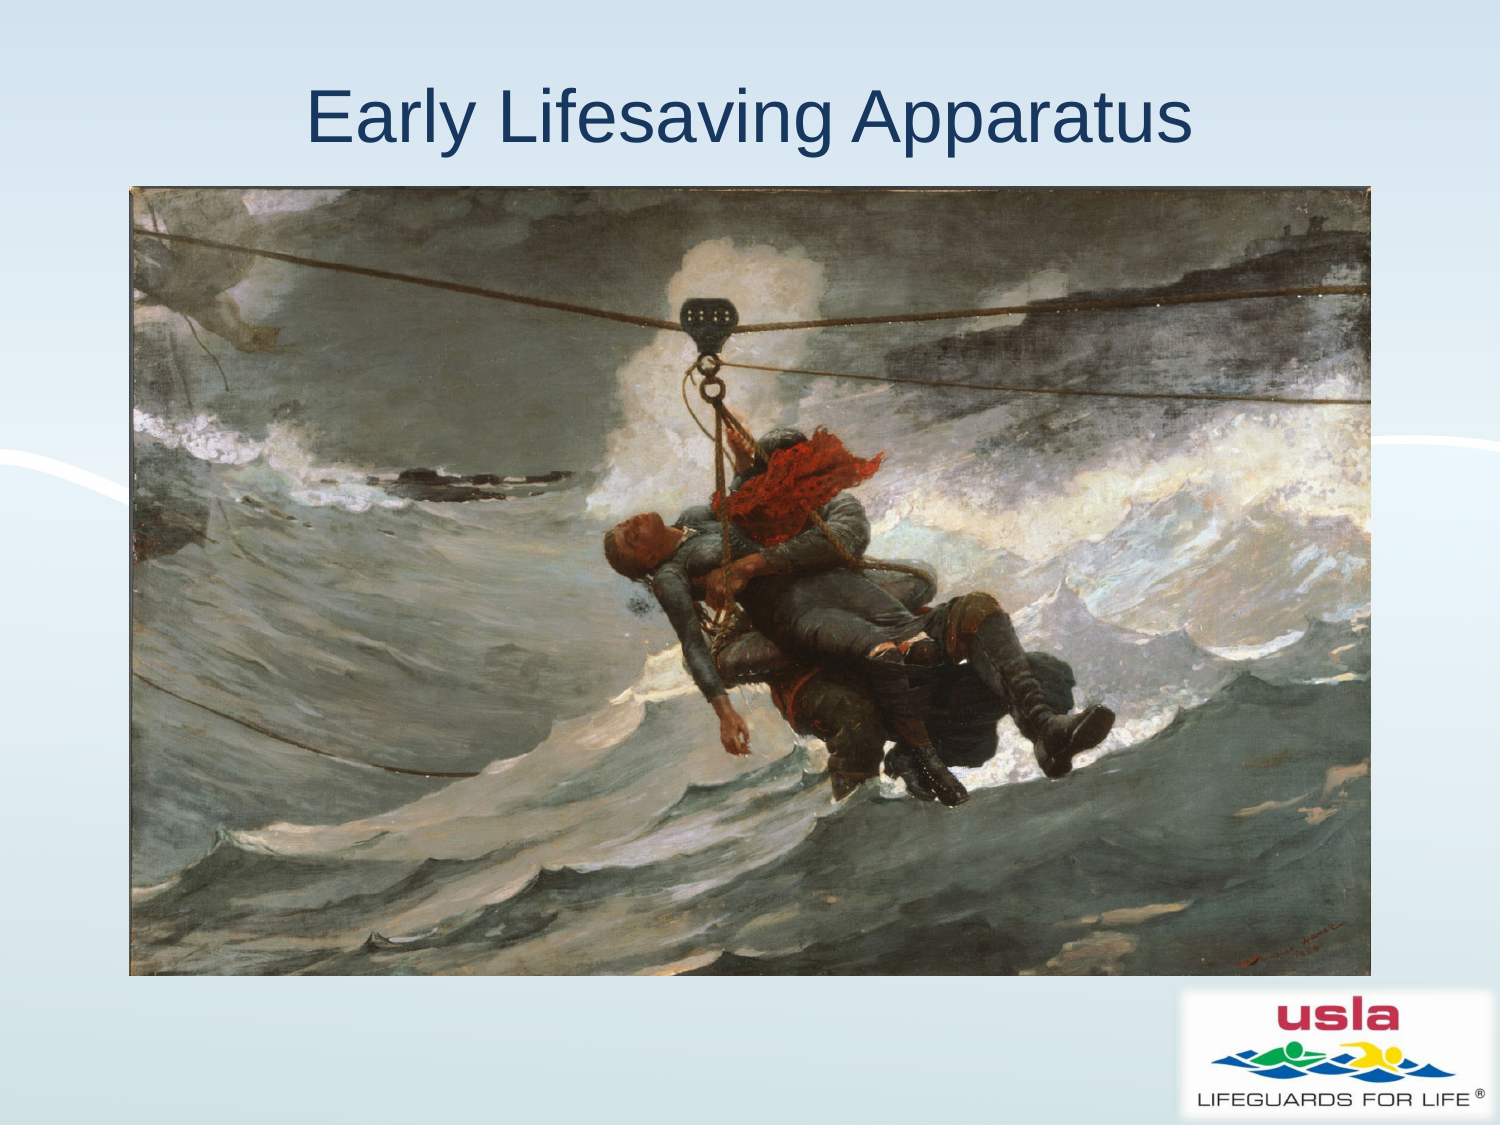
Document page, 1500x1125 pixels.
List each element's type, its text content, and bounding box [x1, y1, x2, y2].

picture [1189, 997, 1487, 1112]
title Early Lifesaving Apparatus [24, 37, 1475, 188]
picture [128, 186, 1371, 976]
